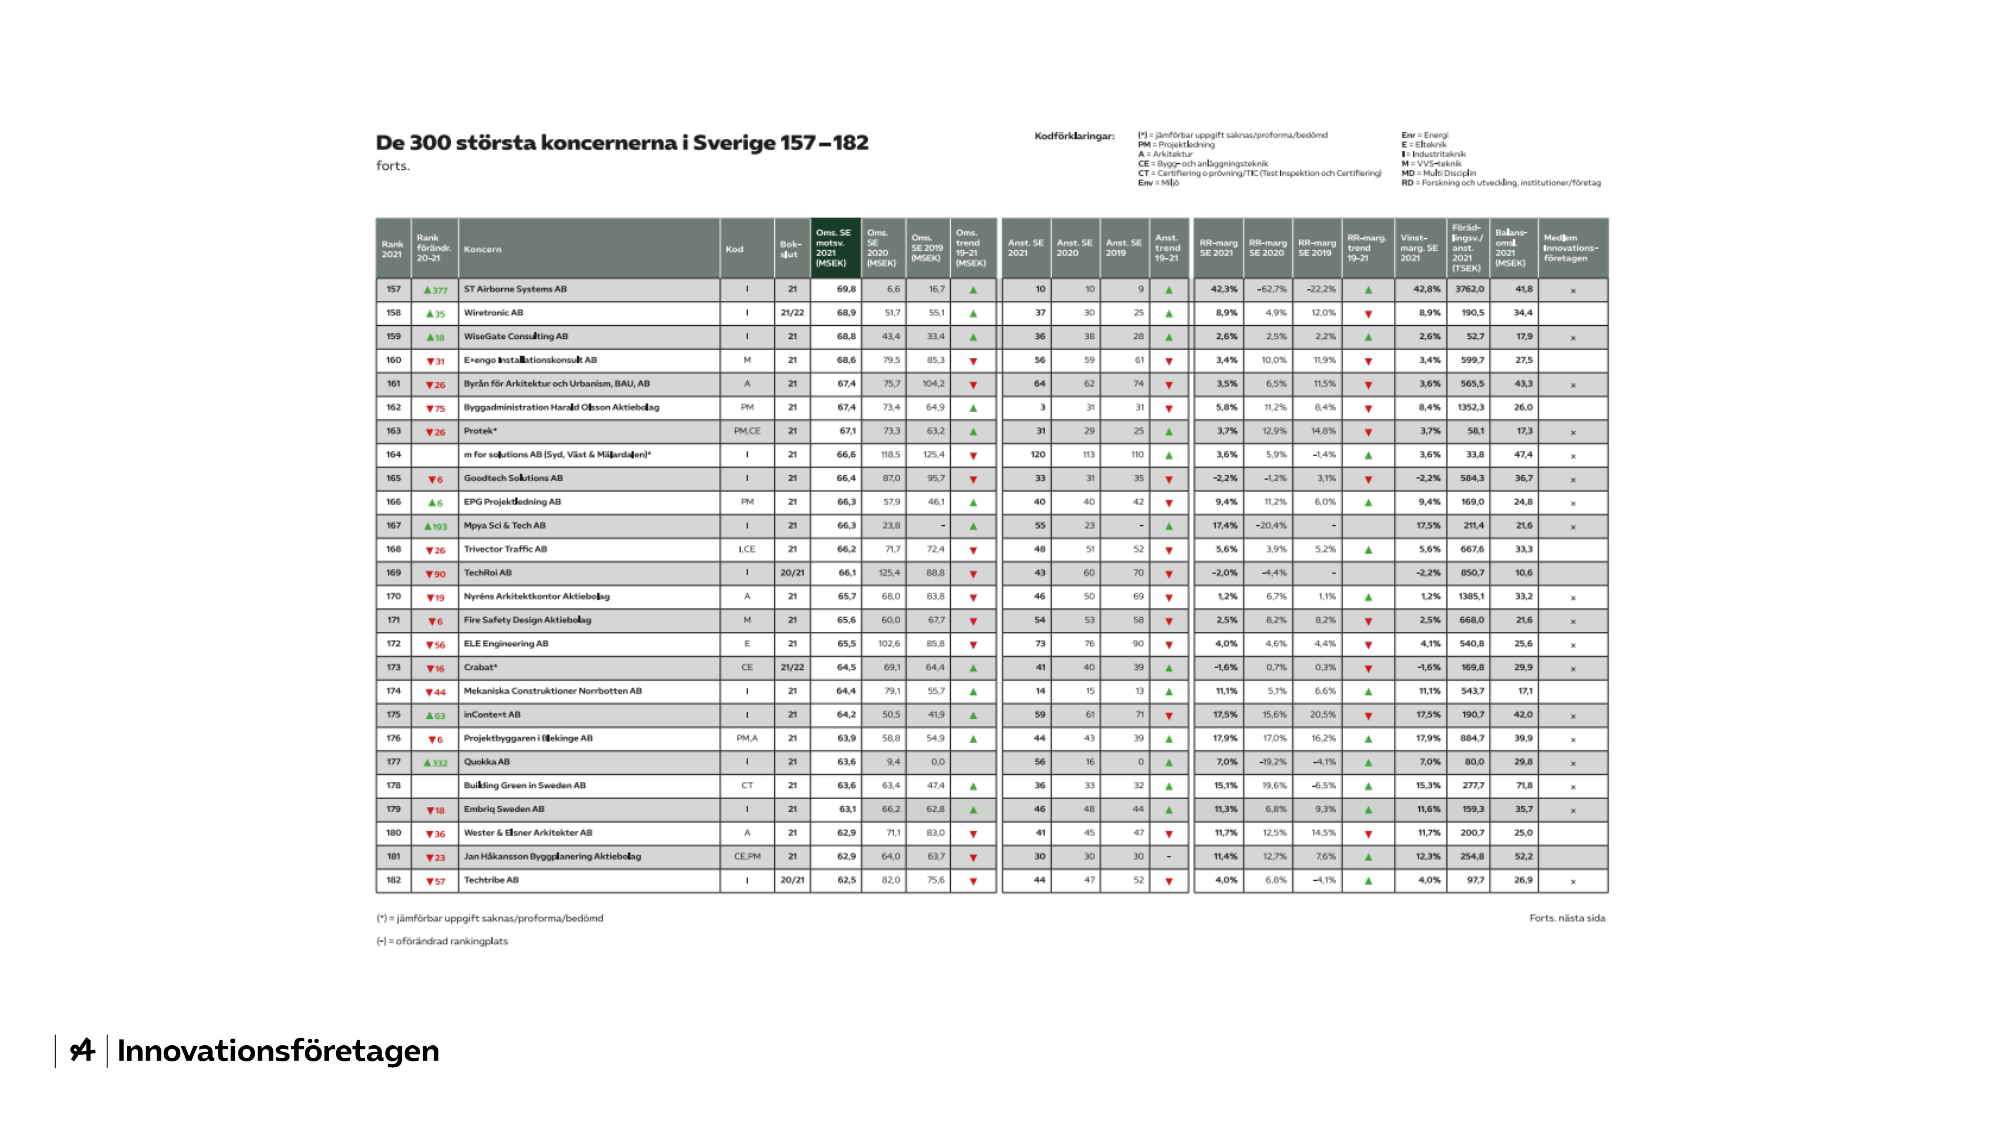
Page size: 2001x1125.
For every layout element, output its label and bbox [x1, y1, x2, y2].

picture [49, 1034, 523, 1068]
picture [362, 119, 1638, 946]
